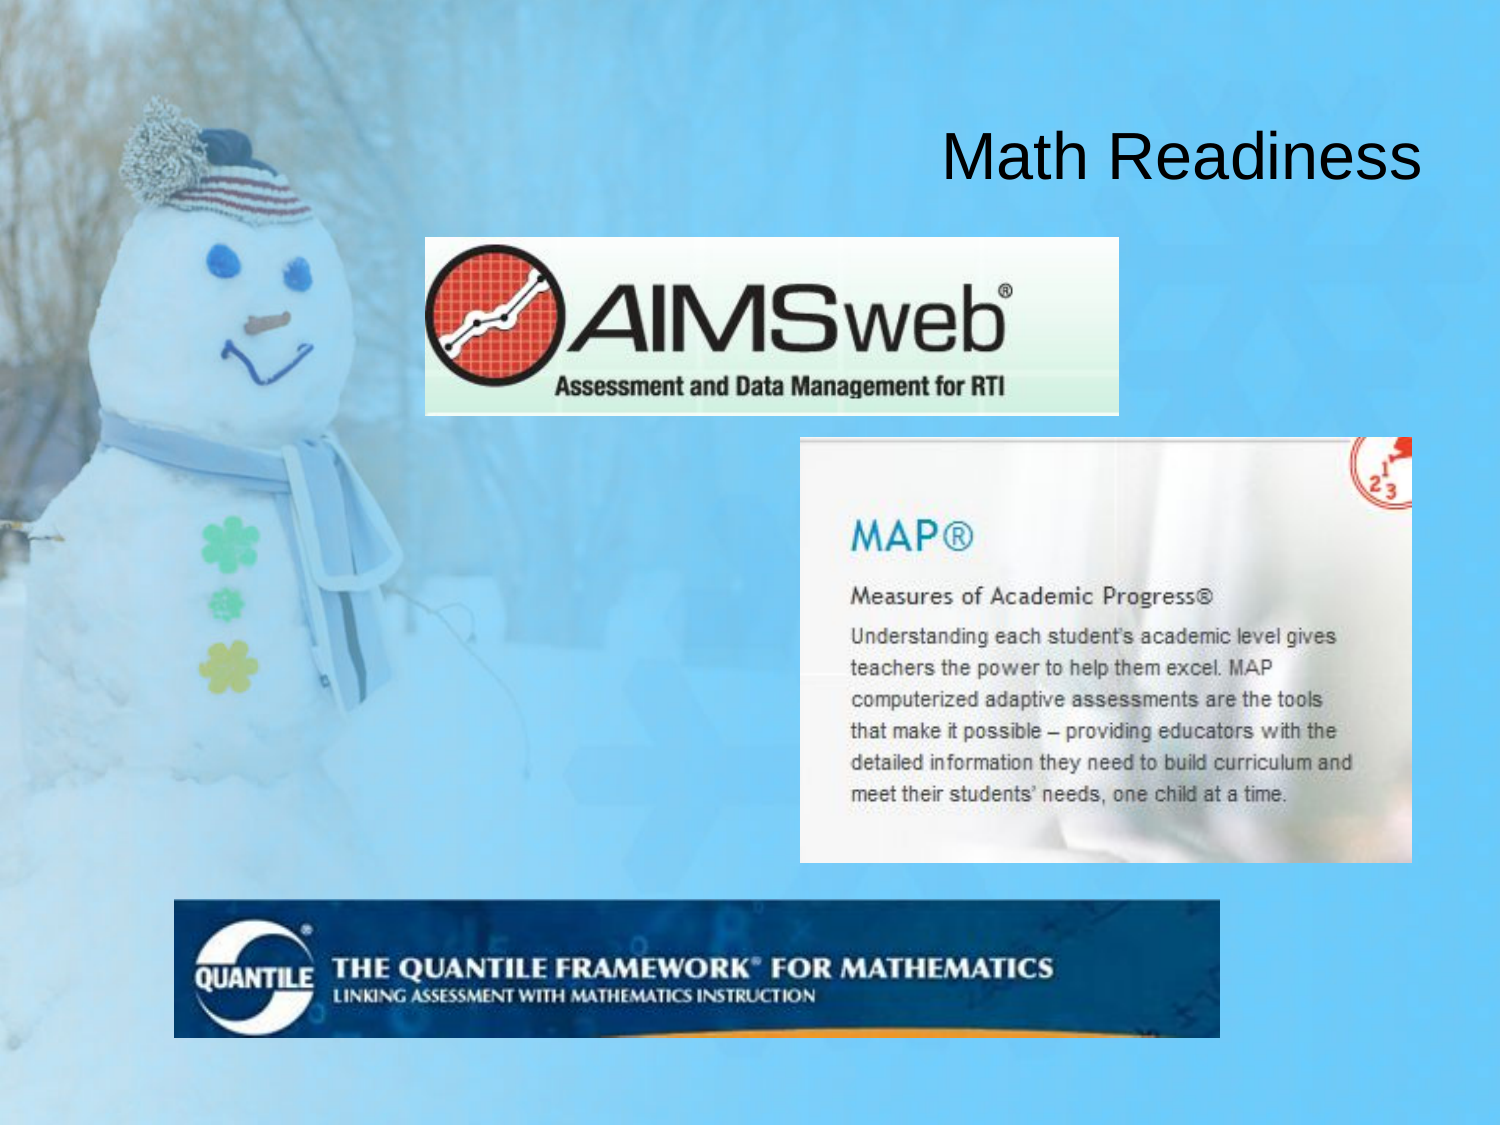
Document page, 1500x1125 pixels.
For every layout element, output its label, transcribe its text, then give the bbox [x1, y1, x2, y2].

picture [0, 0, 1500, 1125]
title Math Readiness [100, 37, 1439, 201]
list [424, 237, 1119, 416]
